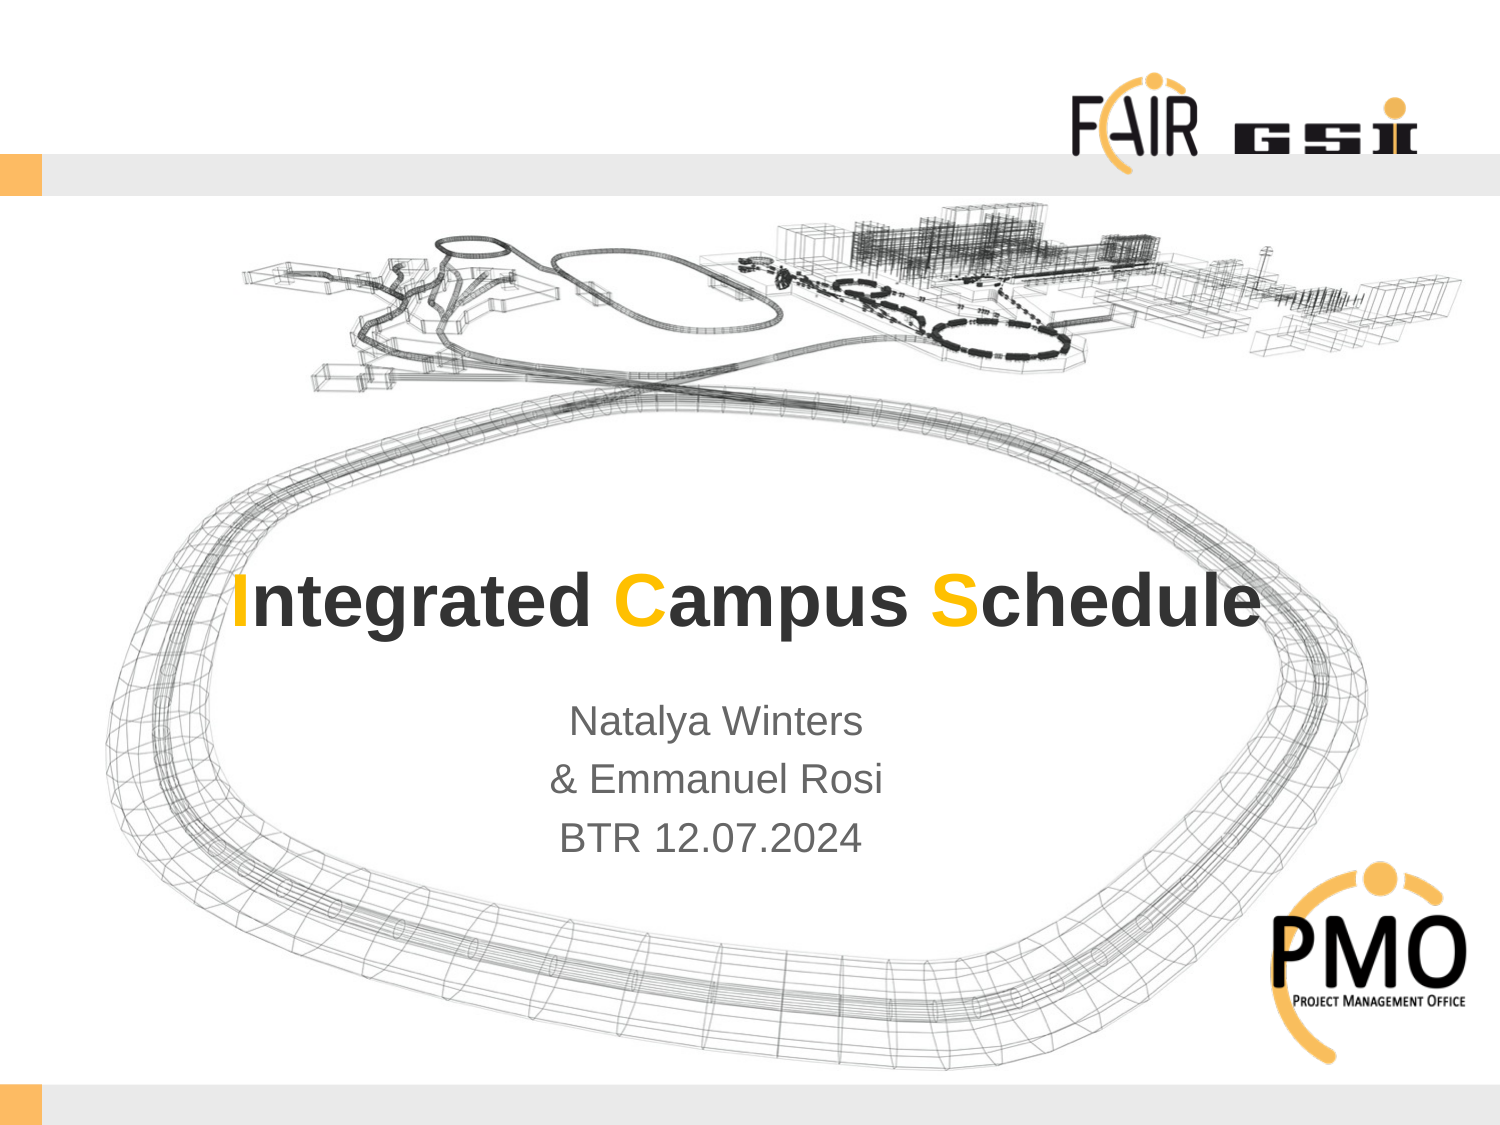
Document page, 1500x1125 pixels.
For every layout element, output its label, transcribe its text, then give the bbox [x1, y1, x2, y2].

title Integrated Campus Schedule [204, 520, 1290, 650]
list Natalya Winters & Emmanuel Rosi BTR 12.07.2024 [191, 685, 1243, 921]
picture [89, 198, 1473, 1078]
picture [1071, 70, 1199, 177]
picture [1233, 95, 1419, 154]
